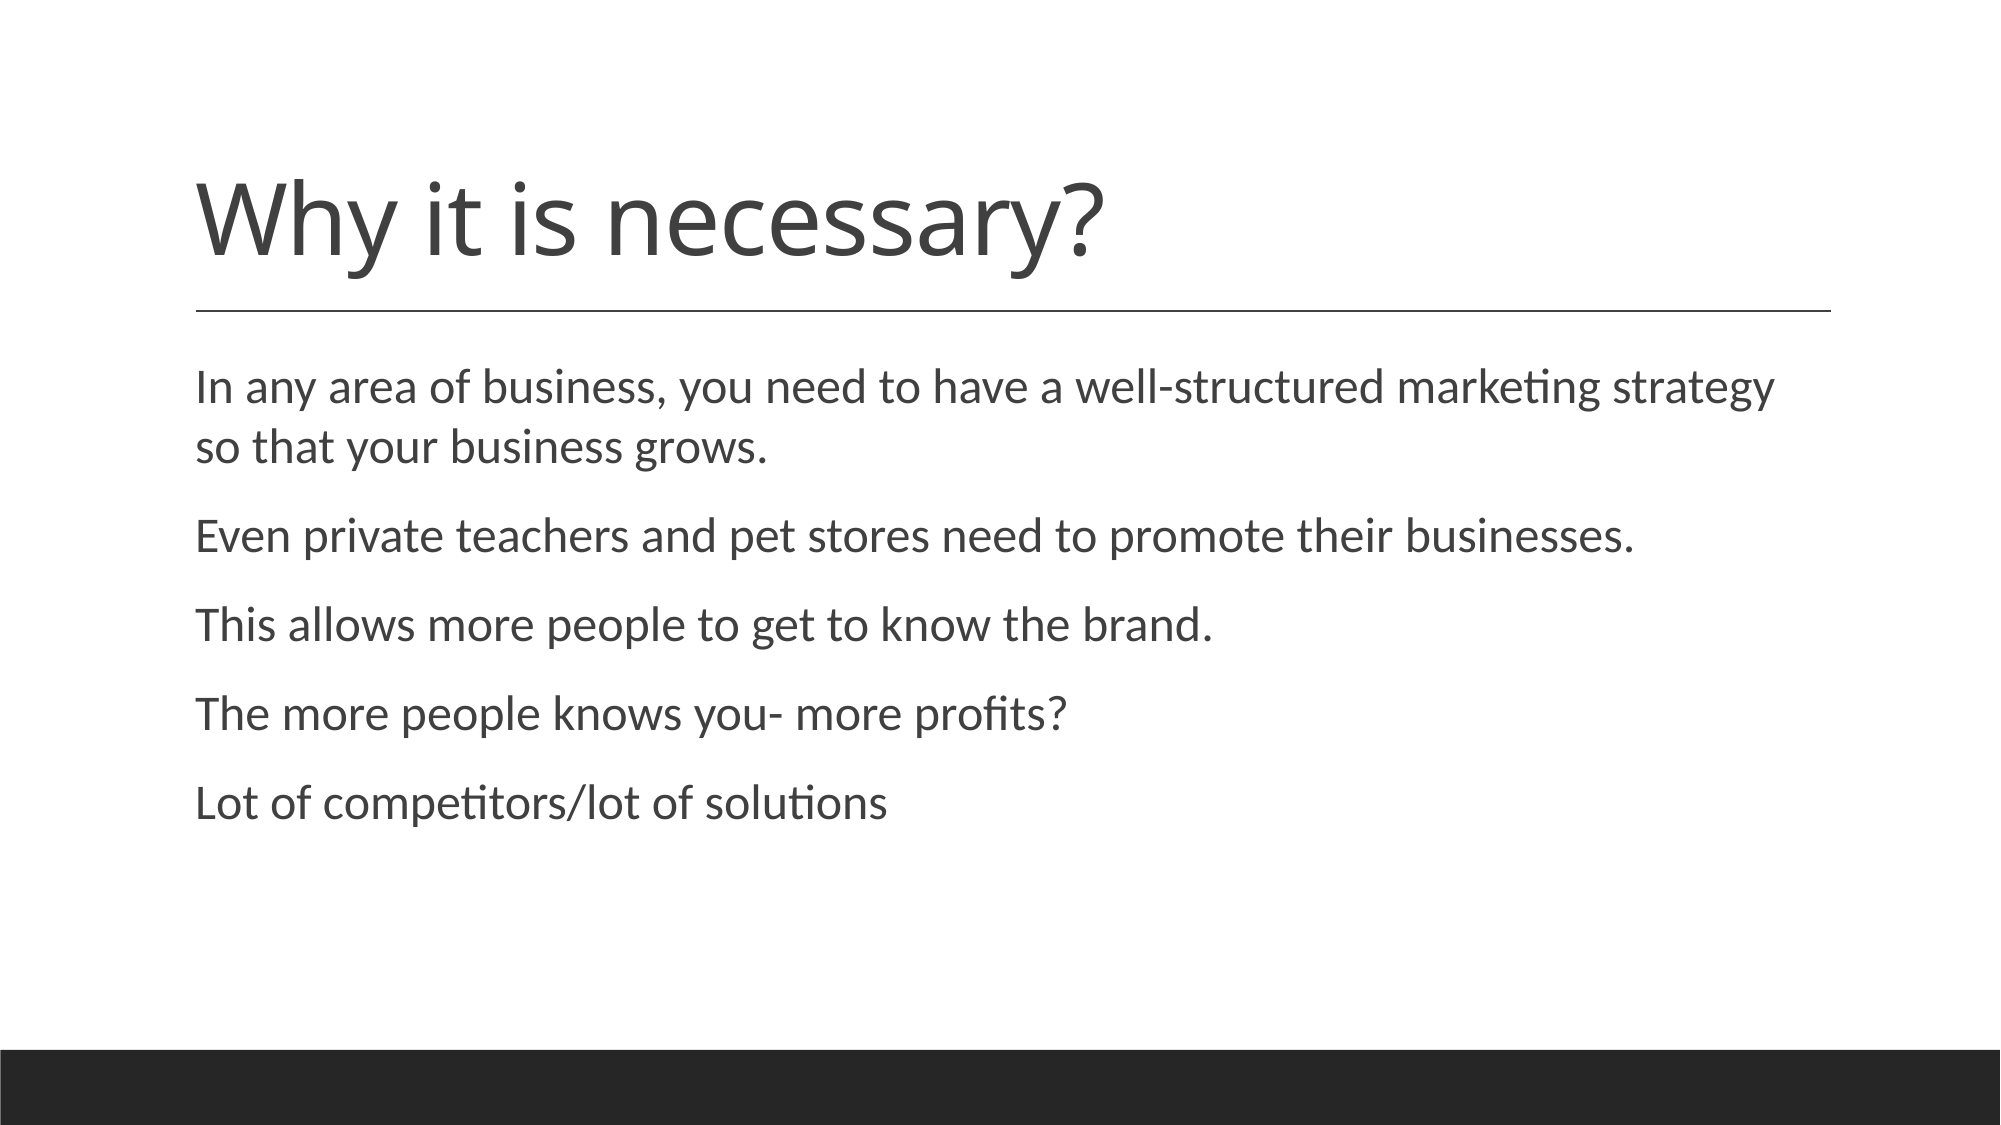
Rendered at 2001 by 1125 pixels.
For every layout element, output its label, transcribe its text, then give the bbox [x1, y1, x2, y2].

list In any area of business, you need to have a well-structured marketing strategy so that your business grows. Even private teachers and pet stores need to promote their businesses. This allows more people to get to know the brand. The more people knows you- more profits? Lot of competitors/lot of solutions [180, 345, 1830, 963]
title Why it is necessary? [180, 47, 1830, 285]
